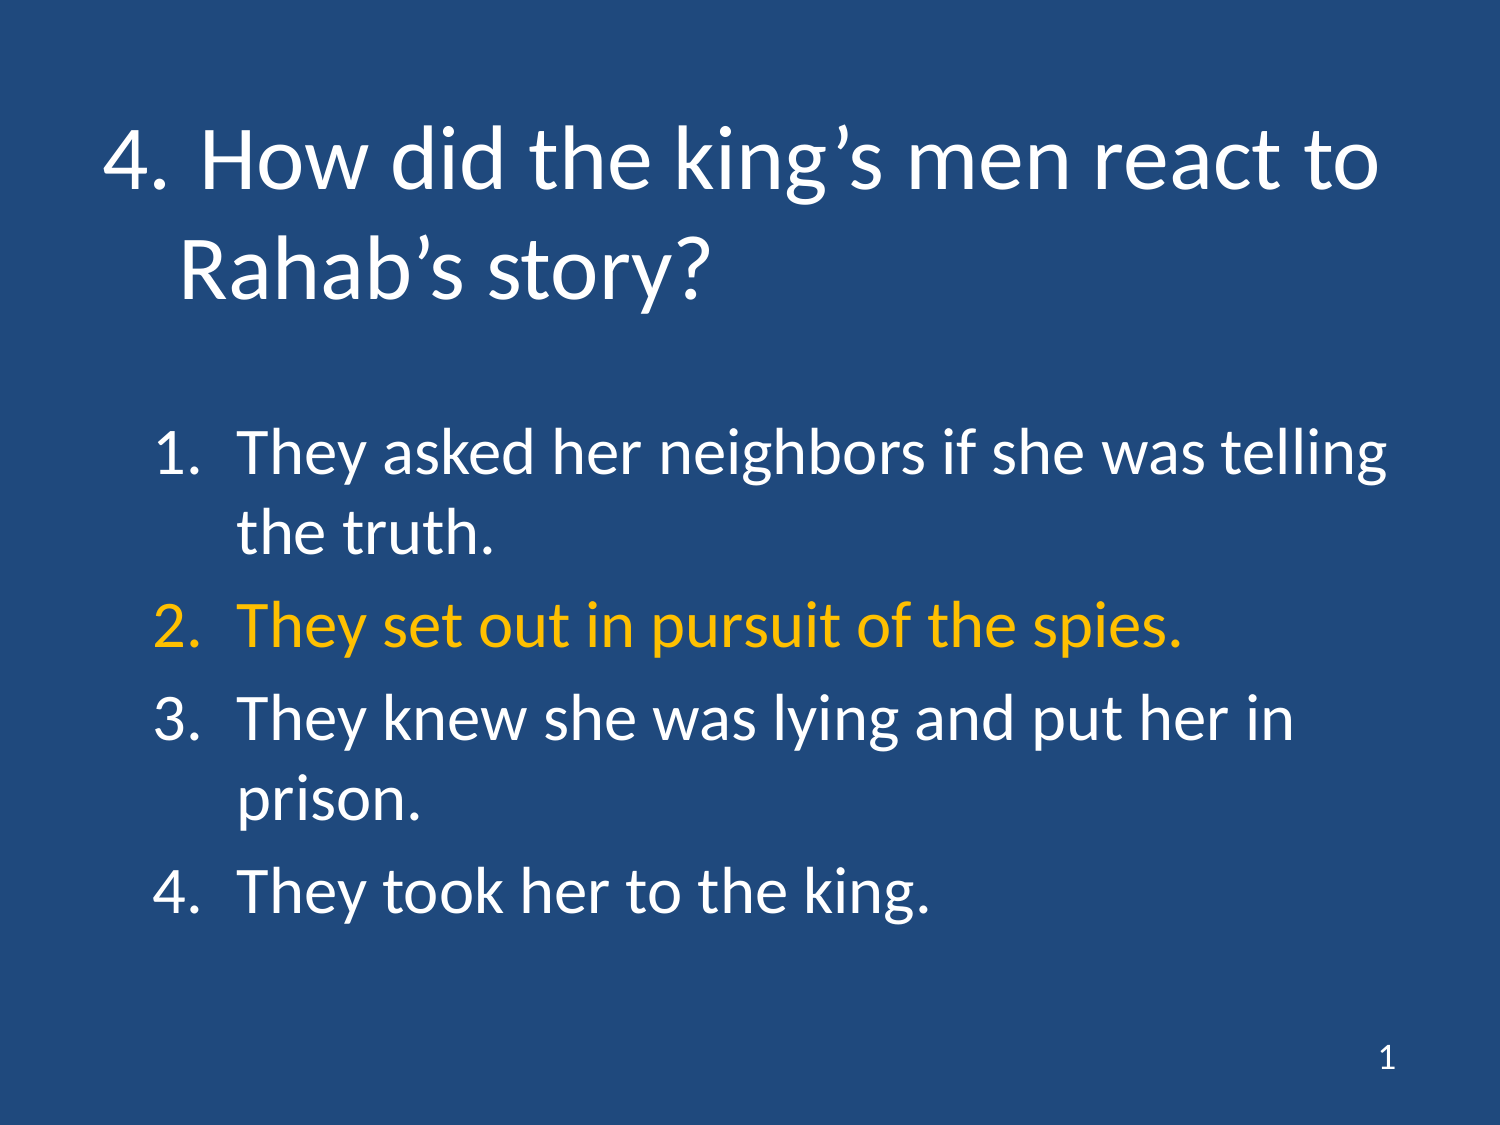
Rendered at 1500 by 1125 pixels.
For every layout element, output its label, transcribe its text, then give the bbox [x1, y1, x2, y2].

subtitle They asked her neighbors if she was telling the truth. They set out in pursuit of the spies. They knew she was lying and put her in prison. They took her to the king. [137, 399, 1425, 800]
text_box 1 [1362, 1024, 1413, 1085]
title 4. How did the king’s men react to Rahab’s story? [87, 87, 1425, 329]
